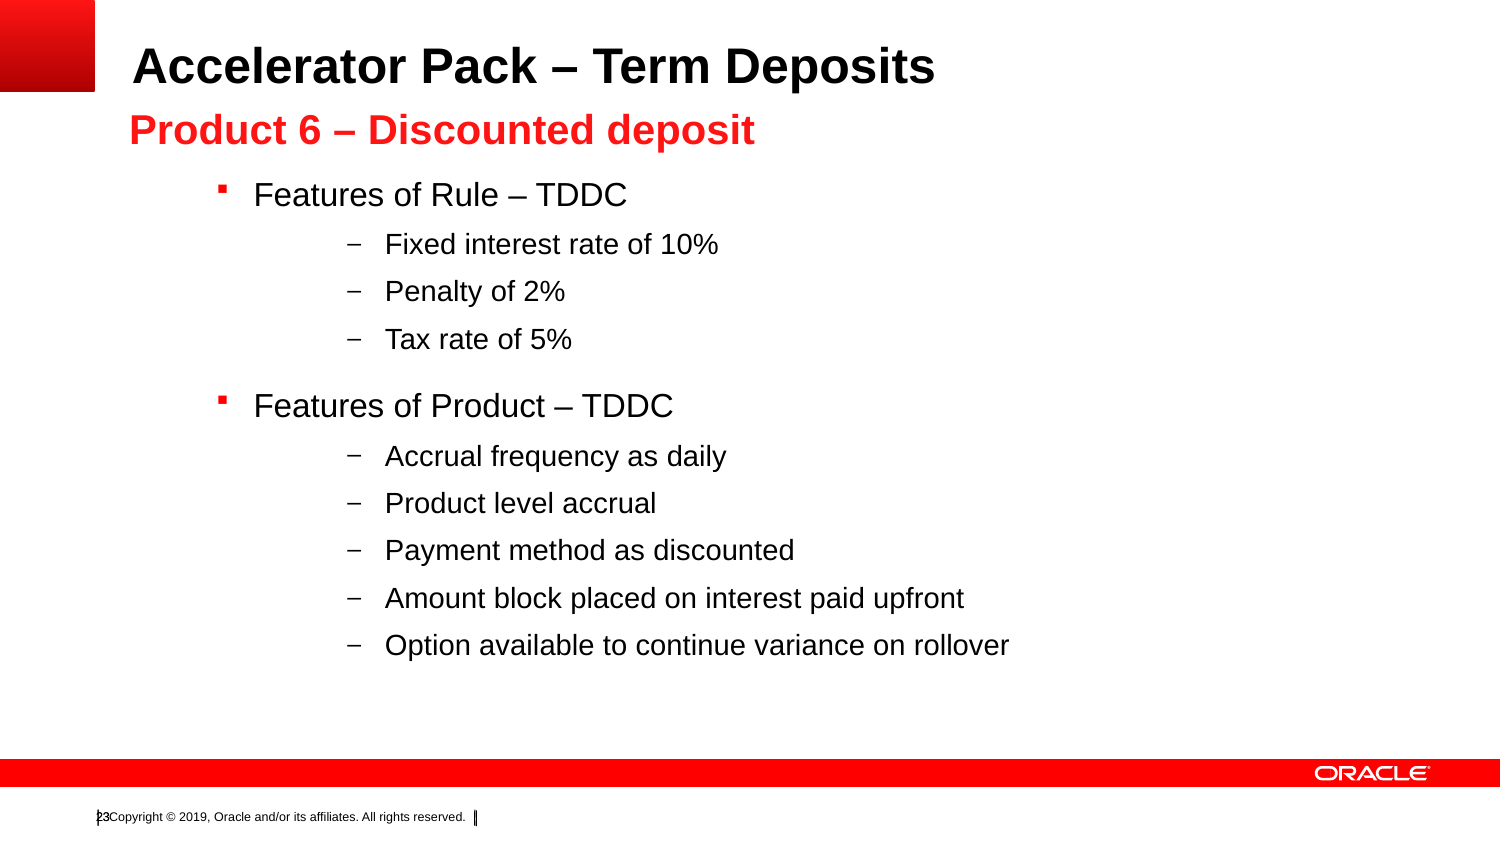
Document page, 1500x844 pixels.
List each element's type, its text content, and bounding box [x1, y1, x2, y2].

title Accelerator Pack – Term Deposits [131, 40, 1482, 121]
list Features of Rule – TDDC Fixed interest rate of 10% Penalty of 2% Tax rate of 5% Features of Product – TDDC Accrual frequency as daily Product level accrual Payment method as discounted Amount block placed on interest paid upfront Option available to continue variance on rollover [150, 172, 1500, 683]
list Product 6 – Discounted deposit [129, 102, 1480, 153]
picture [0, 759, 1500, 787]
